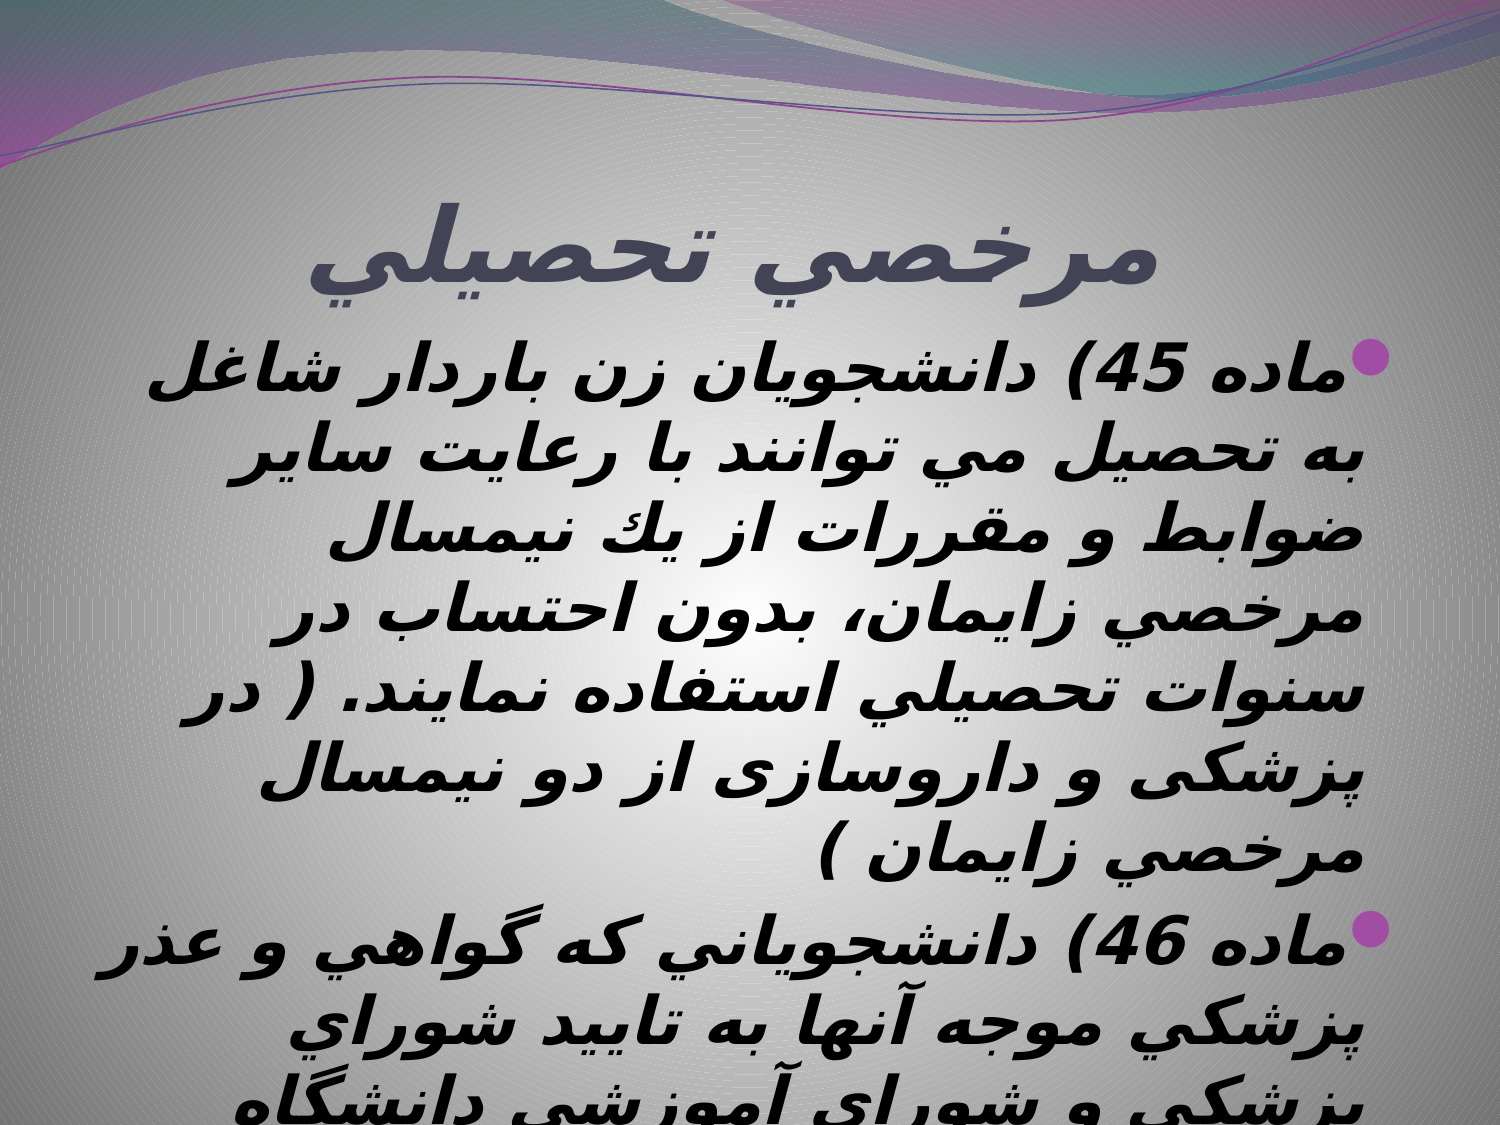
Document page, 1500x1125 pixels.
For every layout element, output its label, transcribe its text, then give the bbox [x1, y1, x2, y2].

list ماده 45) دانشجويان زن باردار شاغل به تحصيل مي توانند با رعايت ساير ضوابط و مقررات از يك نيمسال مرخصي زايمان، بدون احتساب در سنوات تحصيلي استفاده نمايند. ( در پزشکی و داروسازی از دو نيمسال مرخصي زايمان ) ماده 46) دانشجوياني كه گواهي و عذر پزشكي موجه آنها به تاييد شوراي پزشكي و شوراي آموزشي دانشگاه رسيده باشد مي توانند حداكثر از يك نيمسال مرخصي تحصيلي بدون احتساب در سنوات استفاده نمايند. [75, 317, 1425, 1038]
title مرخصي تحصيلي [75, 115, 1425, 303]
